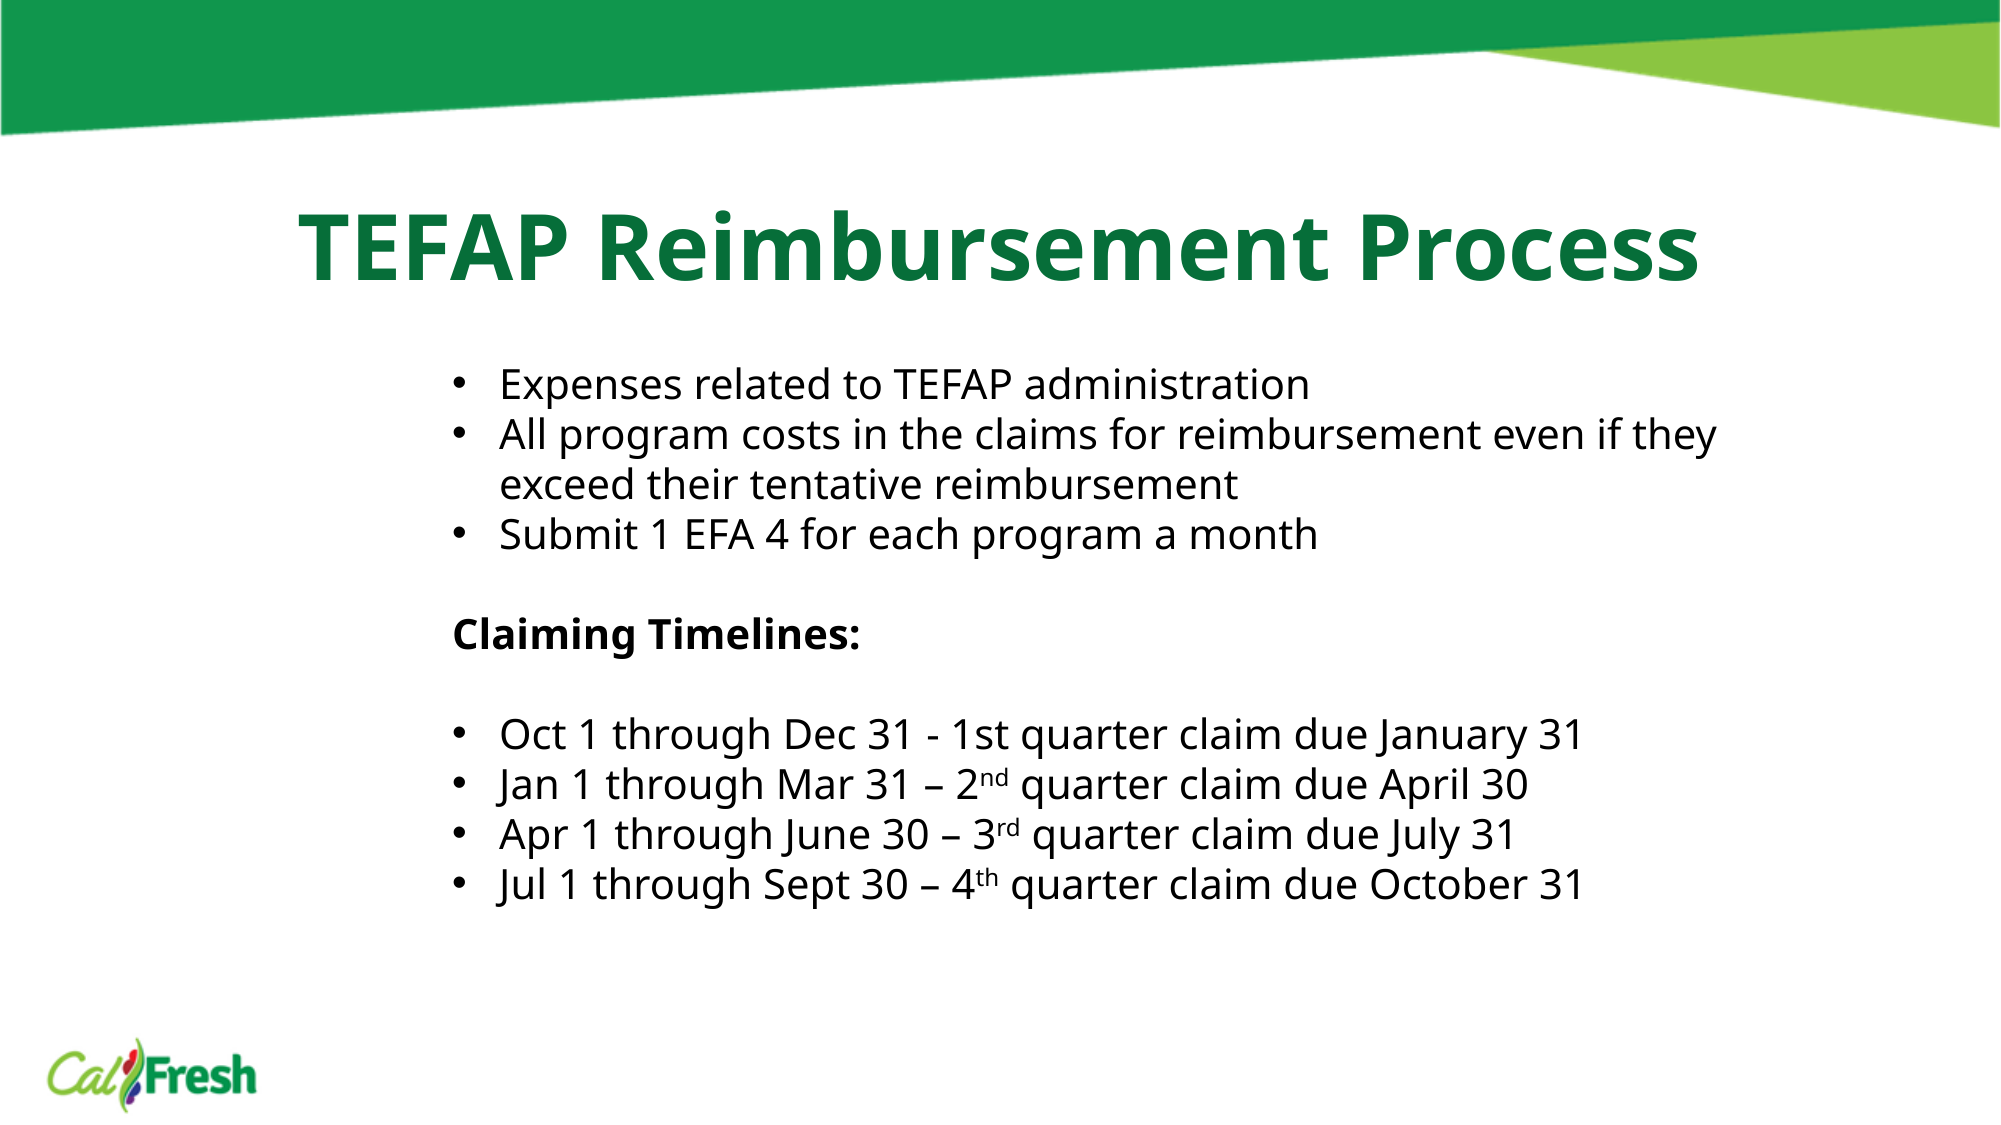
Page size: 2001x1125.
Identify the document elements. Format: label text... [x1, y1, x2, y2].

text_box Expenses related to TEFAP administration All program costs in the claims for reimbursement even if they exceed their tentative reimbursement Submit 1 EFA 4 for each program a month Claiming Timelines: Oct 1 through Dec 31 - 1st quarter claim due January 31 Jan 1 through Mar 31 – 2nd quarter claim due April 30 Apr 1 through June 30 – 3rd quarter claim due July 31 Jul 1 through Sept 30 – 4th quarter claim due October 31 [437, 353, 1863, 960]
picture [0, 0, 2001, 1125]
title TEFAP Reimbursement Process [137, 135, 1863, 353]
